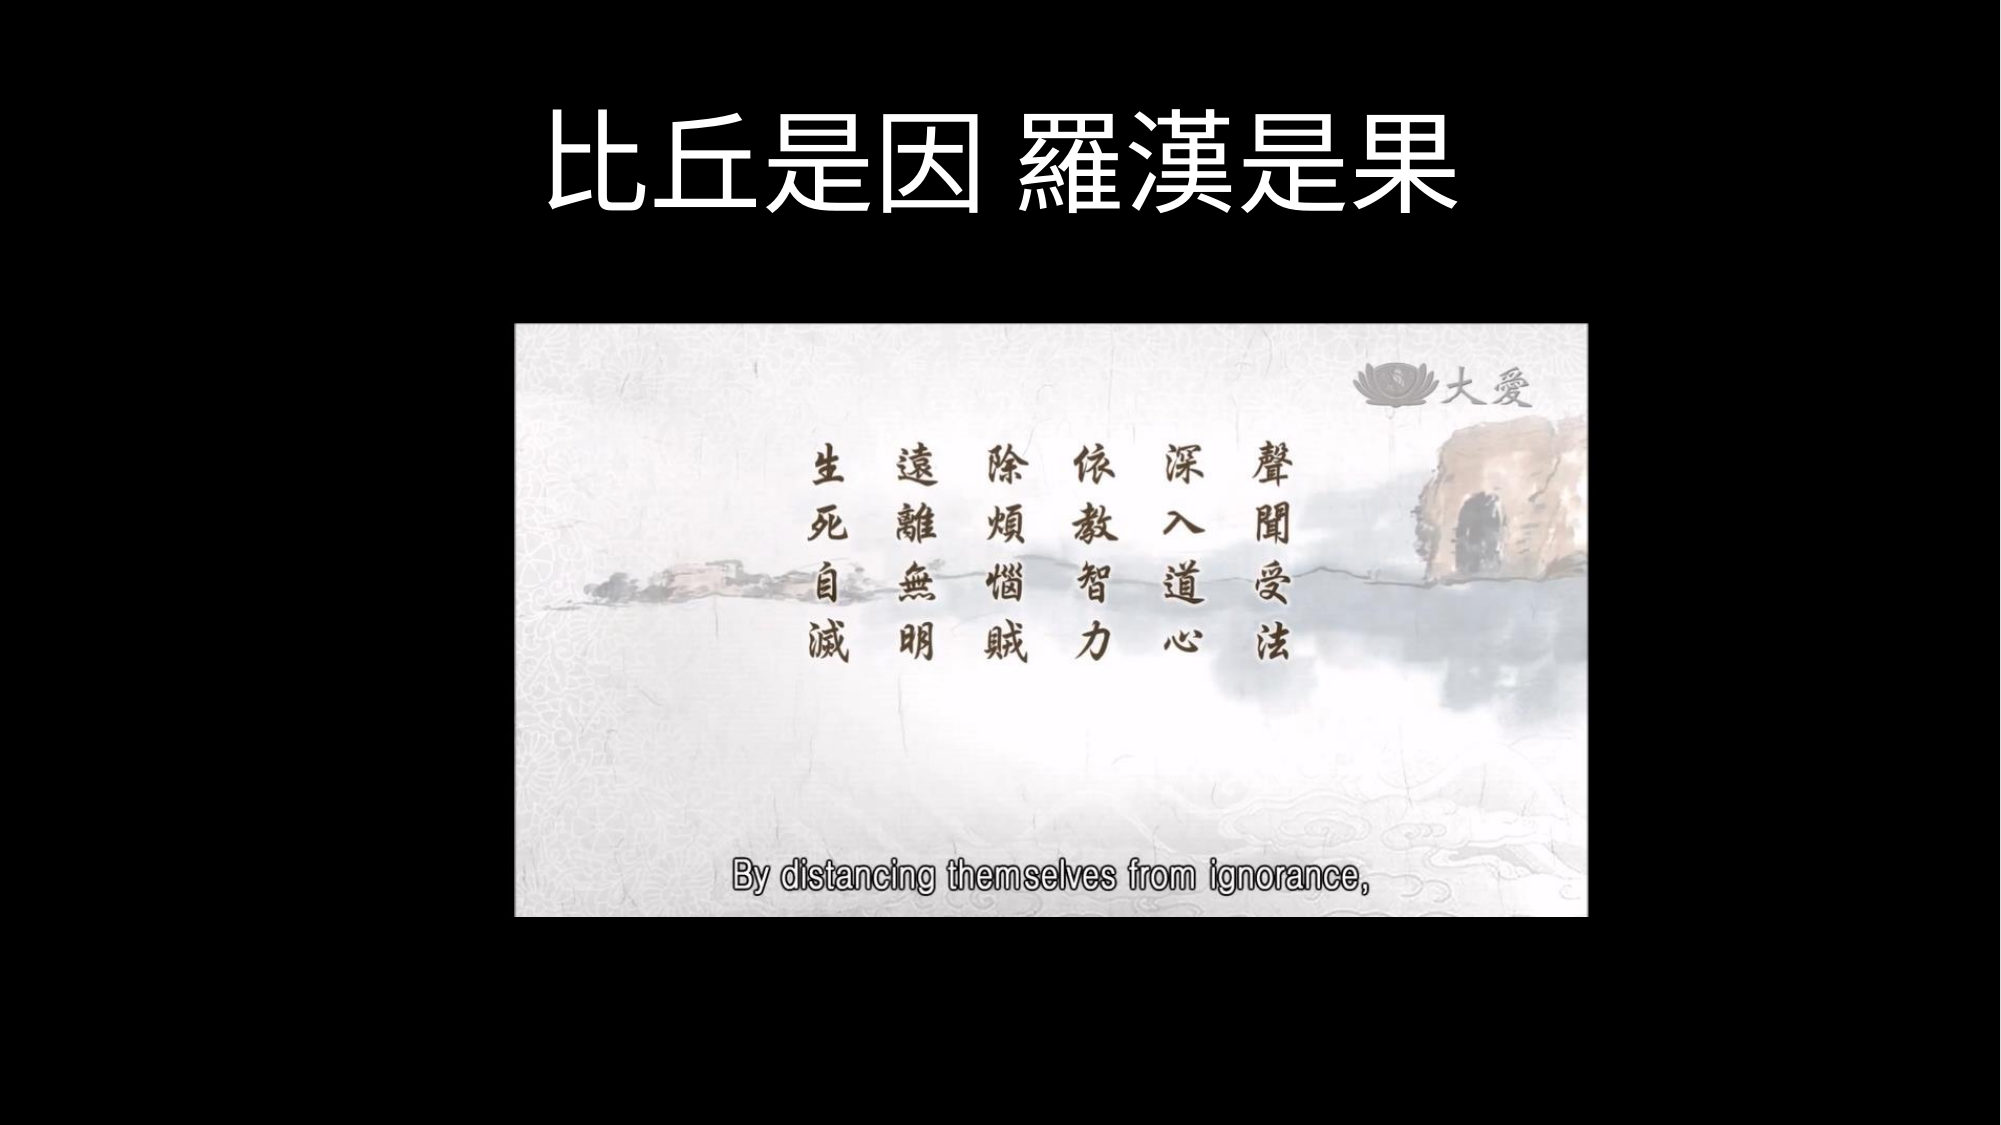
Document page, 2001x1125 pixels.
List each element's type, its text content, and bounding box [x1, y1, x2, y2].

picture [490, 321, 1641, 917]
title 比丘是因 羅漢是果 [137, 59, 1863, 278]
